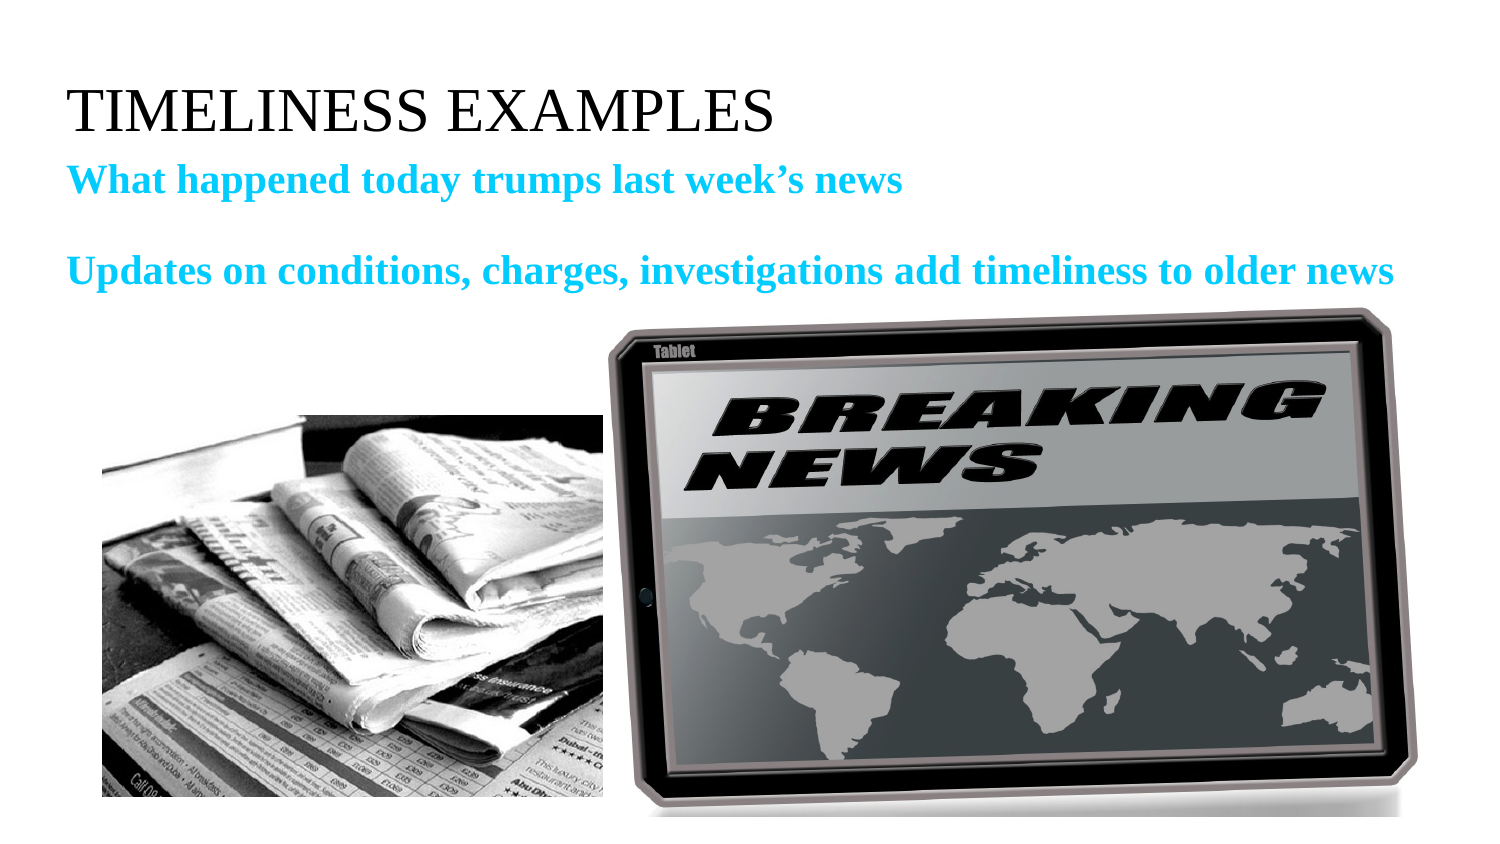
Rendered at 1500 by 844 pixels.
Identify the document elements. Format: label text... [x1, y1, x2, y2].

list What happened today trumps last week’s news Updates on conditions, charges, investigations add timeliness to older news [51, 129, 1449, 813]
picture [102, 303, 1423, 817]
title TIMELINESS EXAMPLES [51, 53, 1449, 129]
